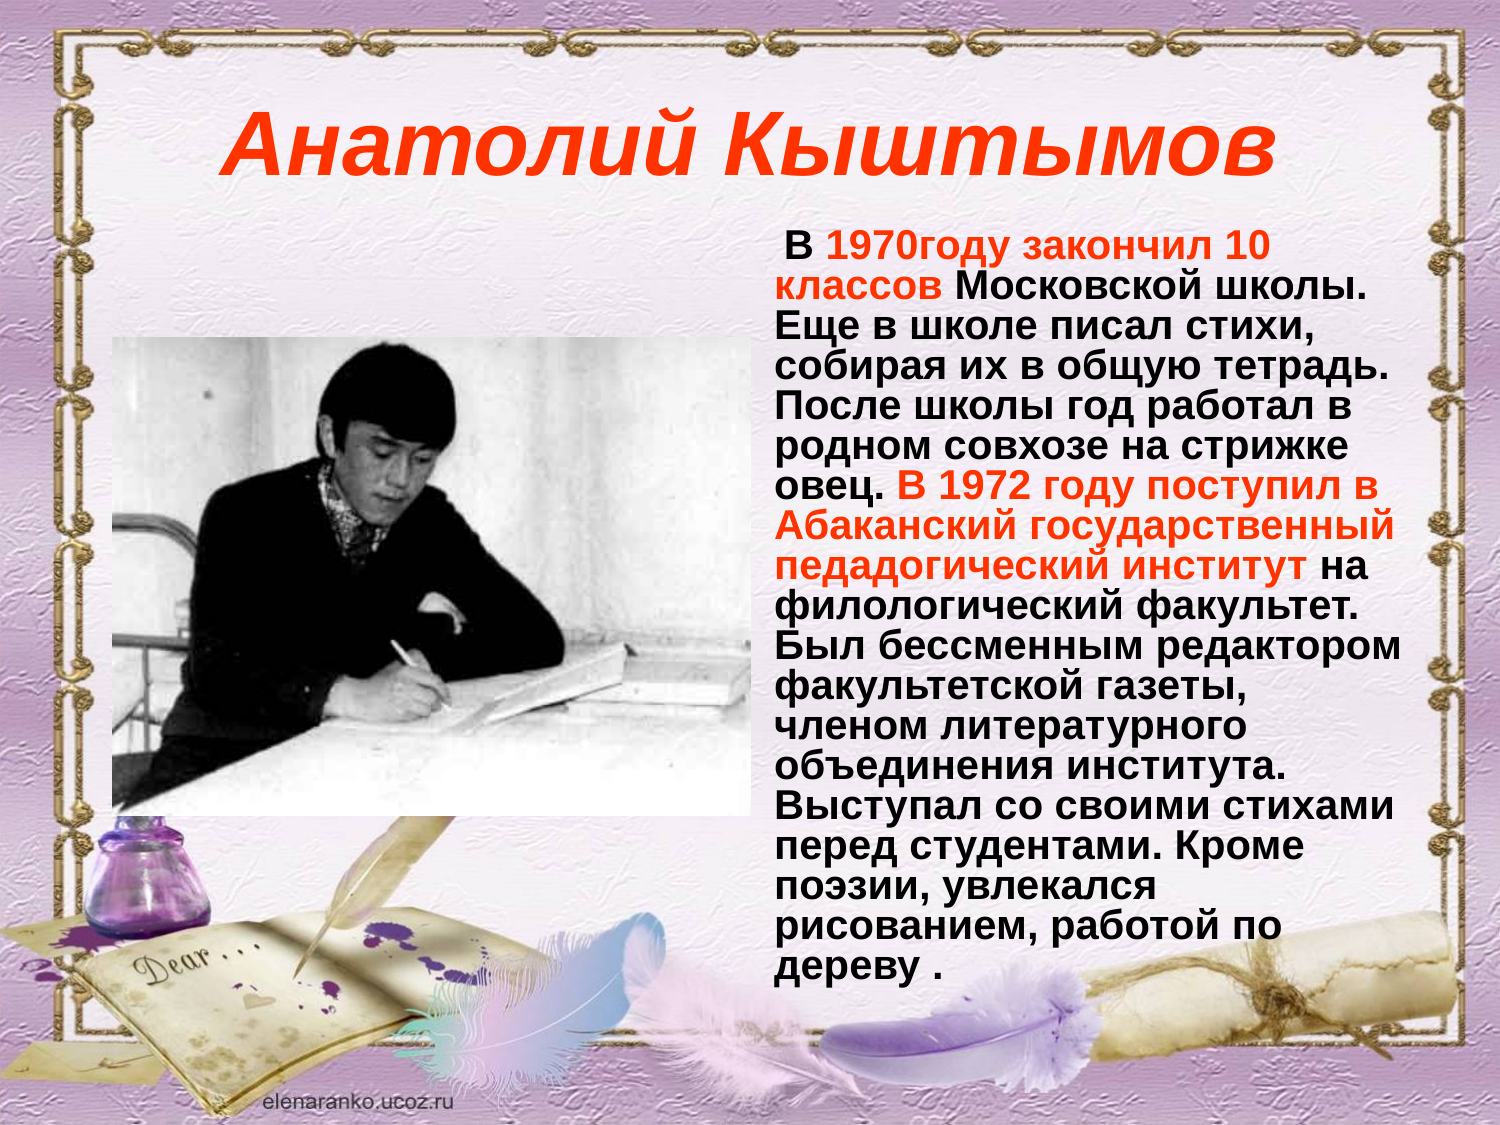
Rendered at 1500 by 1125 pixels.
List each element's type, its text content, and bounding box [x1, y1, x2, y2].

title Анатолий Кыштымов [74, 44, 1426, 233]
list В 1970году закончил 10 классов Московской школы. Еще в школе писал стихи, собирая их в общую тетрадь. После школы год работал в родном совхозе на стрижке овец. В 1972 году поступил в Абаканский государственный педадогический институт на филологический факультет. Был бессменным редактором факультетской газеты, членом литературного объединения института. Выступал со своими стихами перед студентами. Кроме поэзии, увлекался рисованием, работой по дереву . [702, 219, 1426, 1125]
picture [0, 0, 1500, 1125]
